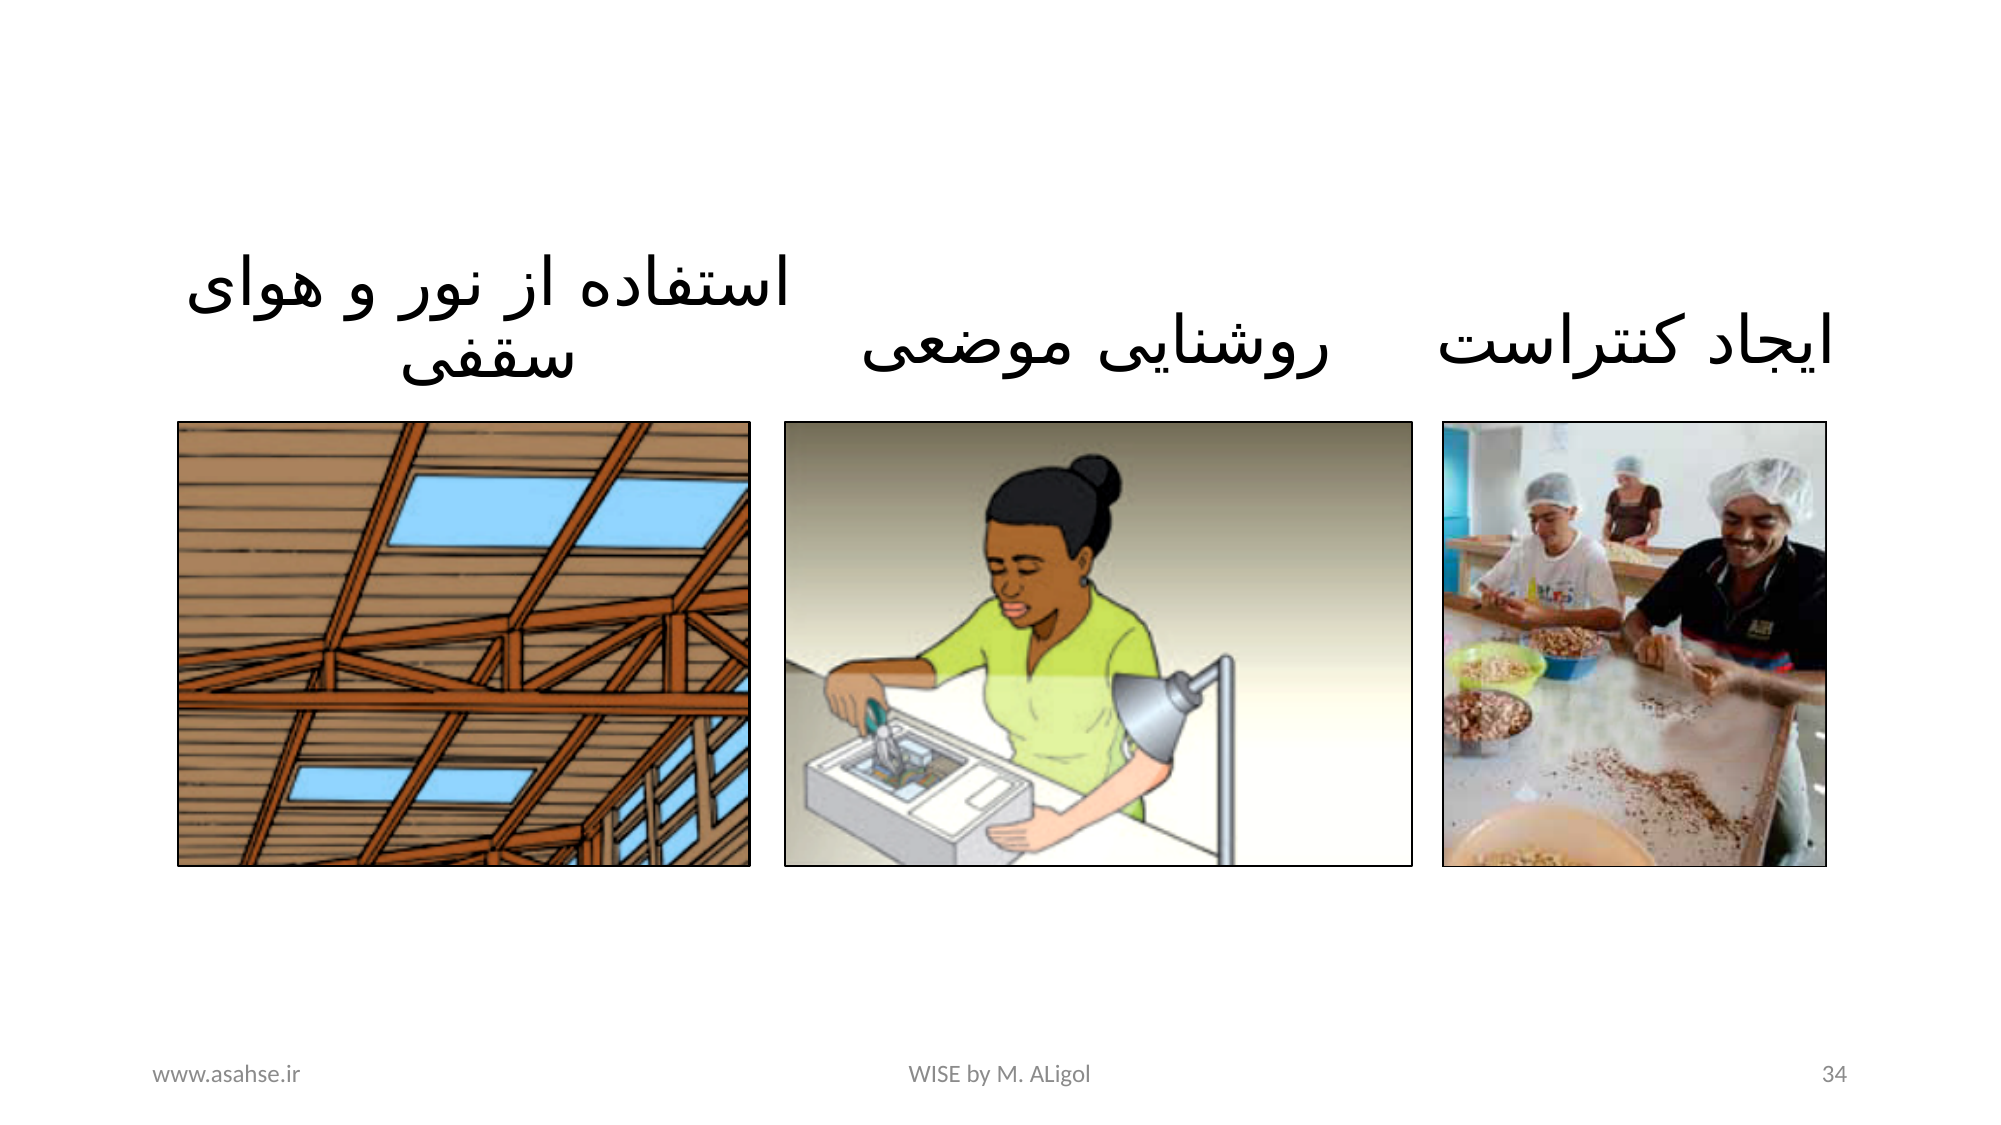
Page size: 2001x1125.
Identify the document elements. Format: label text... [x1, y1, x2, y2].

text_box ایجاد کنتراست [1347, 229, 1925, 454]
footer WISE by M. ALigol [662, 1042, 1338, 1103]
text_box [1443, 423, 1826, 866]
slide_number 34 [1412, 1042, 1863, 1103]
slide_number www.asahse.ir [137, 1042, 588, 1103]
picture [785, 423, 1412, 866]
text_box استفاده از نور و هوای سقفی [149, 187, 828, 454]
text_box روشنایی موضعی [828, 229, 1347, 423]
picture [179, 423, 749, 866]
